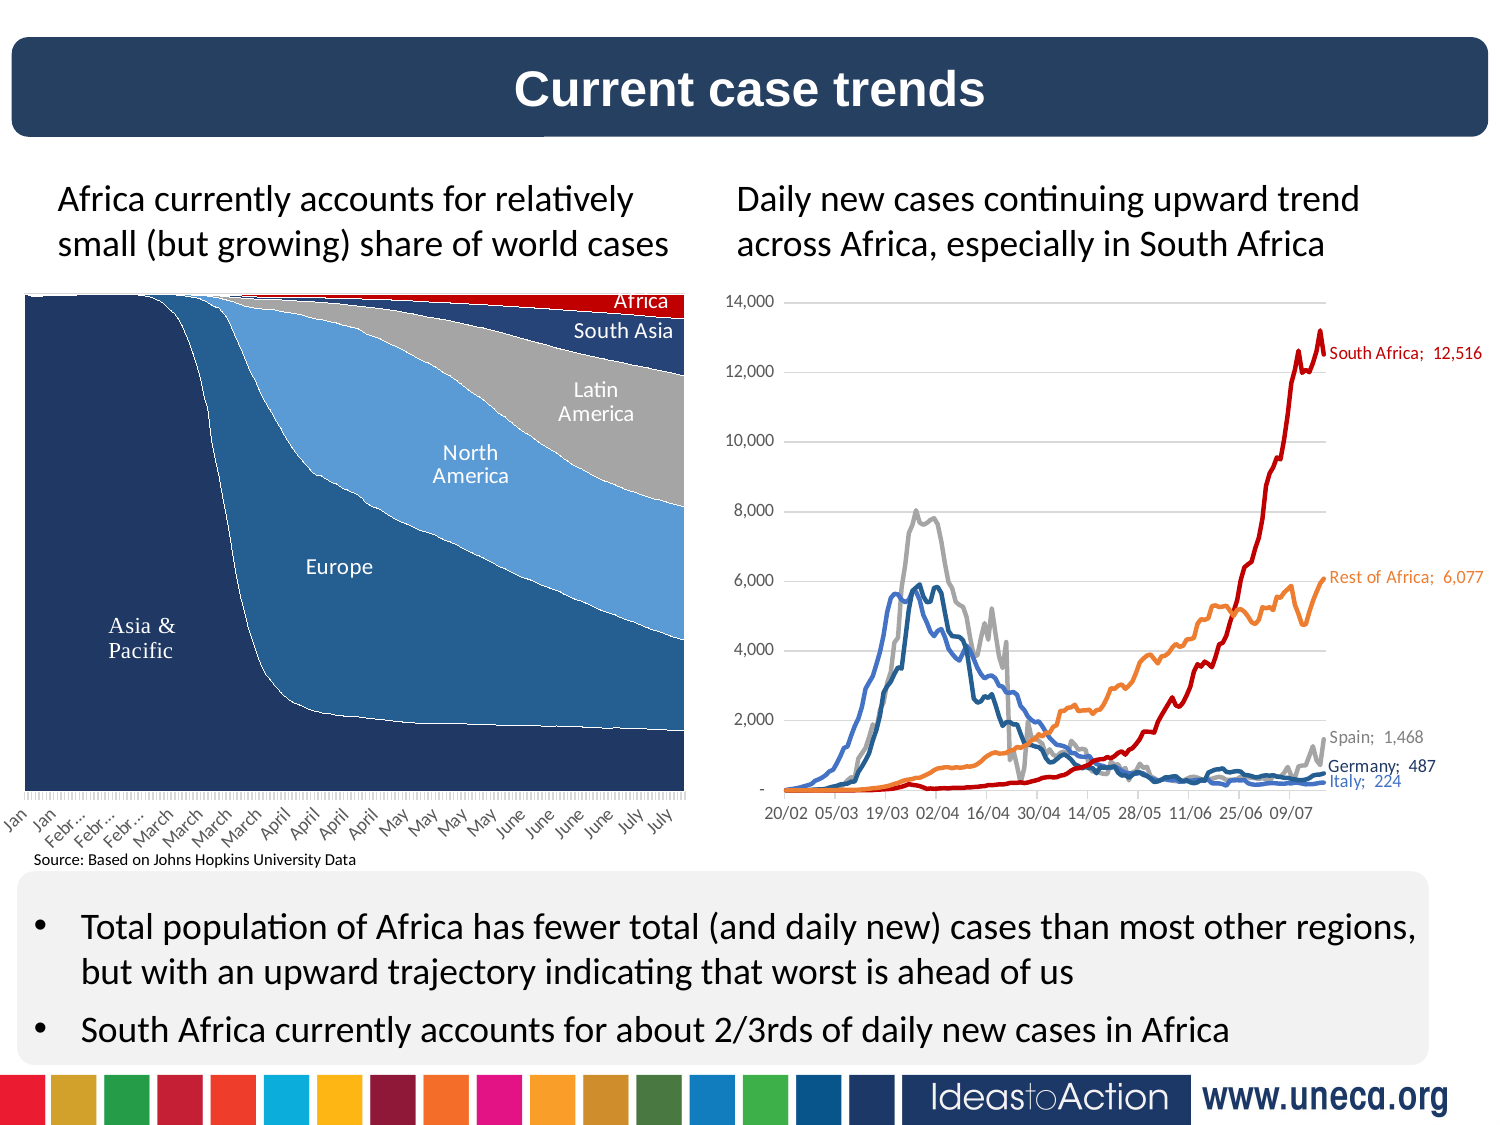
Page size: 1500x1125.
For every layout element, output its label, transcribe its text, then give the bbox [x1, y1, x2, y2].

text_box Total population of Africa has fewer total (and daily new) cases than most other regions, but with an upward trajectory indicating that worst is ahead of us South Africa currently accounts for about 2/3rds of daily new cases in Africa [19, 894, 1434, 1058]
picture [0, 1065, 1500, 1125]
text_box Africa currently accounts for relatively small (but growing) share of world cases [42, 166, 718, 271]
text_box Current case trends [9, 34, 1491, 139]
text_box [12, 871, 1434, 1070]
chart [0, 264, 702, 854]
text_box Daily new cases continuing upward trend across Africa, especially in South Africa [721, 166, 1397, 271]
chart [705, 272, 1489, 862]
text_box Source: Based on Johns Hopkins University Data [19, 861, 1425, 876]
